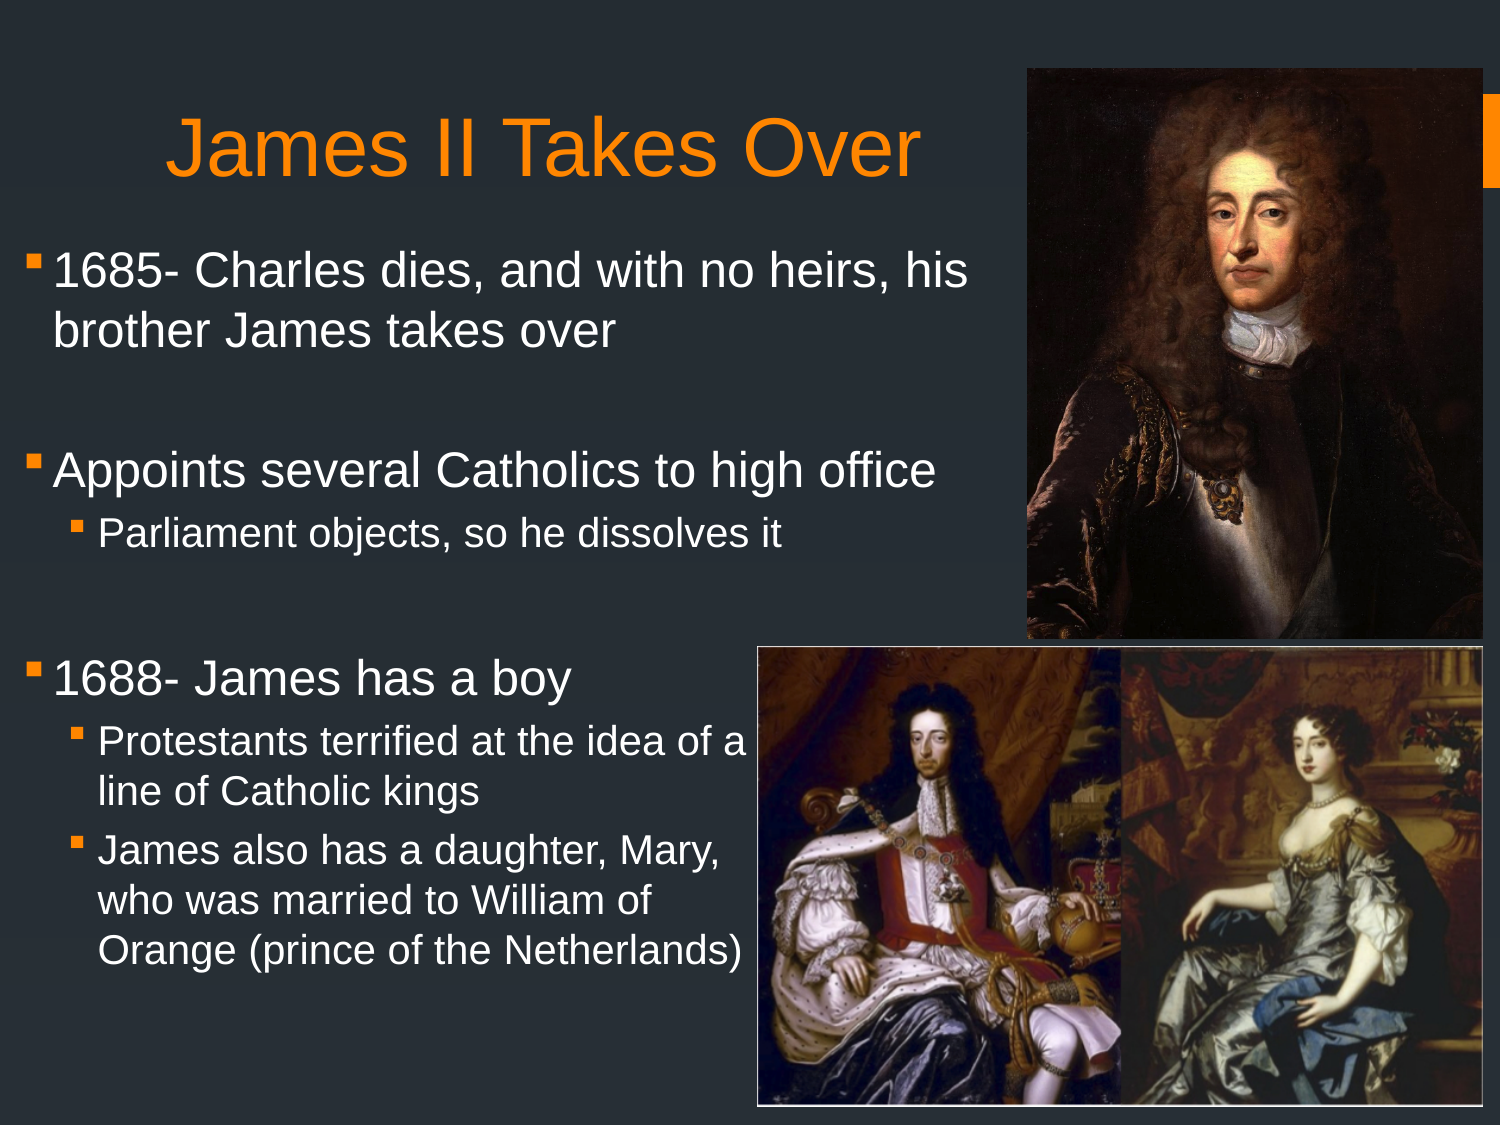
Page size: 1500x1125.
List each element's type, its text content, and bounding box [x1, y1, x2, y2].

title James II Takes Over [150, 10, 1350, 201]
picture [756, 646, 1484, 1108]
list 1685- Charles dies, and with no heirs, his brother James takes over Appoints several Catholics to high office Parliament objects, so he dissolves it 1688- James has a boy Protestants terrified at the idea of a line of Catholic kings James also has a daughter, Mary, who was married to William of Orange (prince of the Netherlands) [0, 230, 1022, 1044]
picture [1027, 67, 1484, 640]
